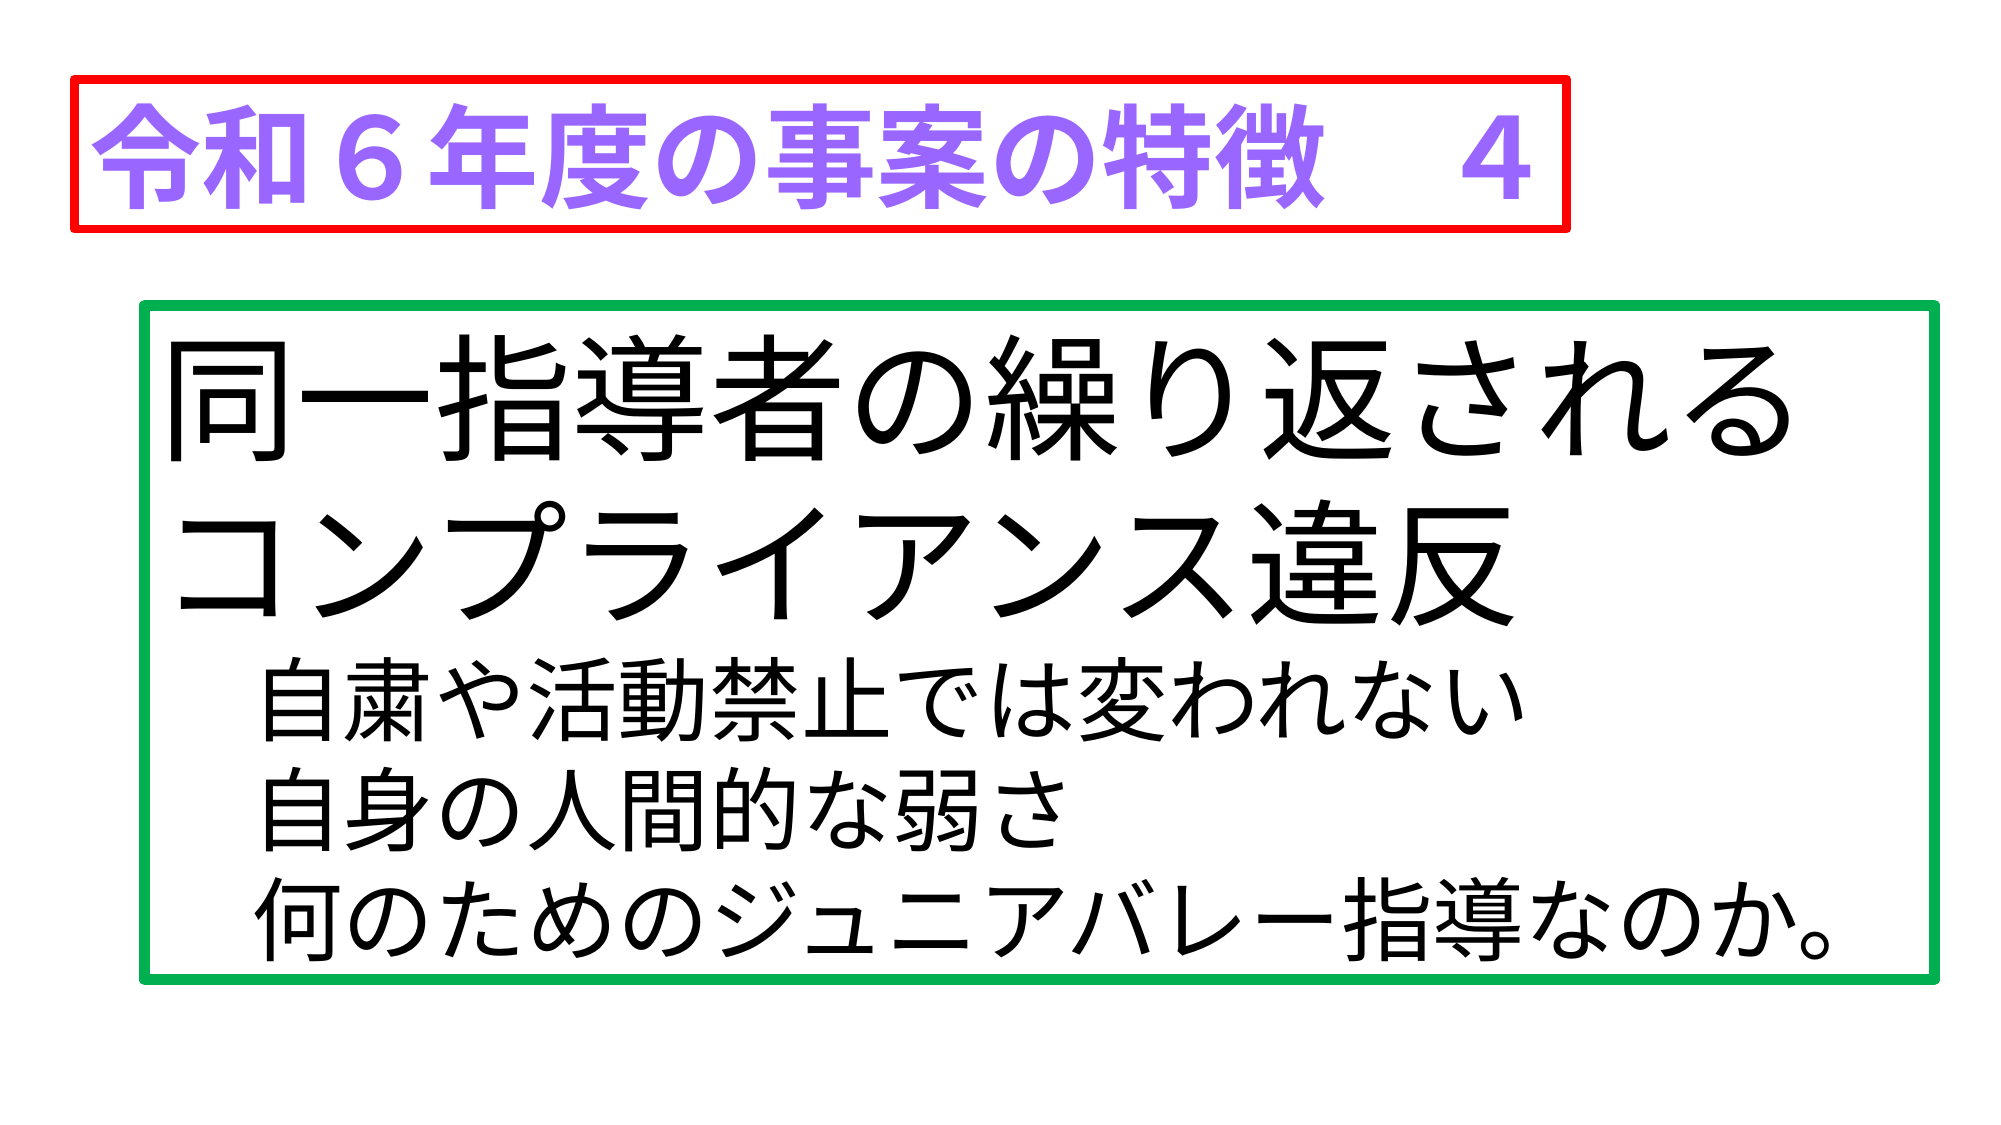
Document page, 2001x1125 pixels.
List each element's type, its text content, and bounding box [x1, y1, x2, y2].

text_box 令和６年度の事案の特徴 ４ [74, 79, 1567, 230]
text_box 同一指導者の繰り返される コンプライアンス違反 自粛や活動禁止では変われない 自身の人間的な弱さ 何のためのジュニアバレー指導なのか。 [144, 305, 1935, 980]
